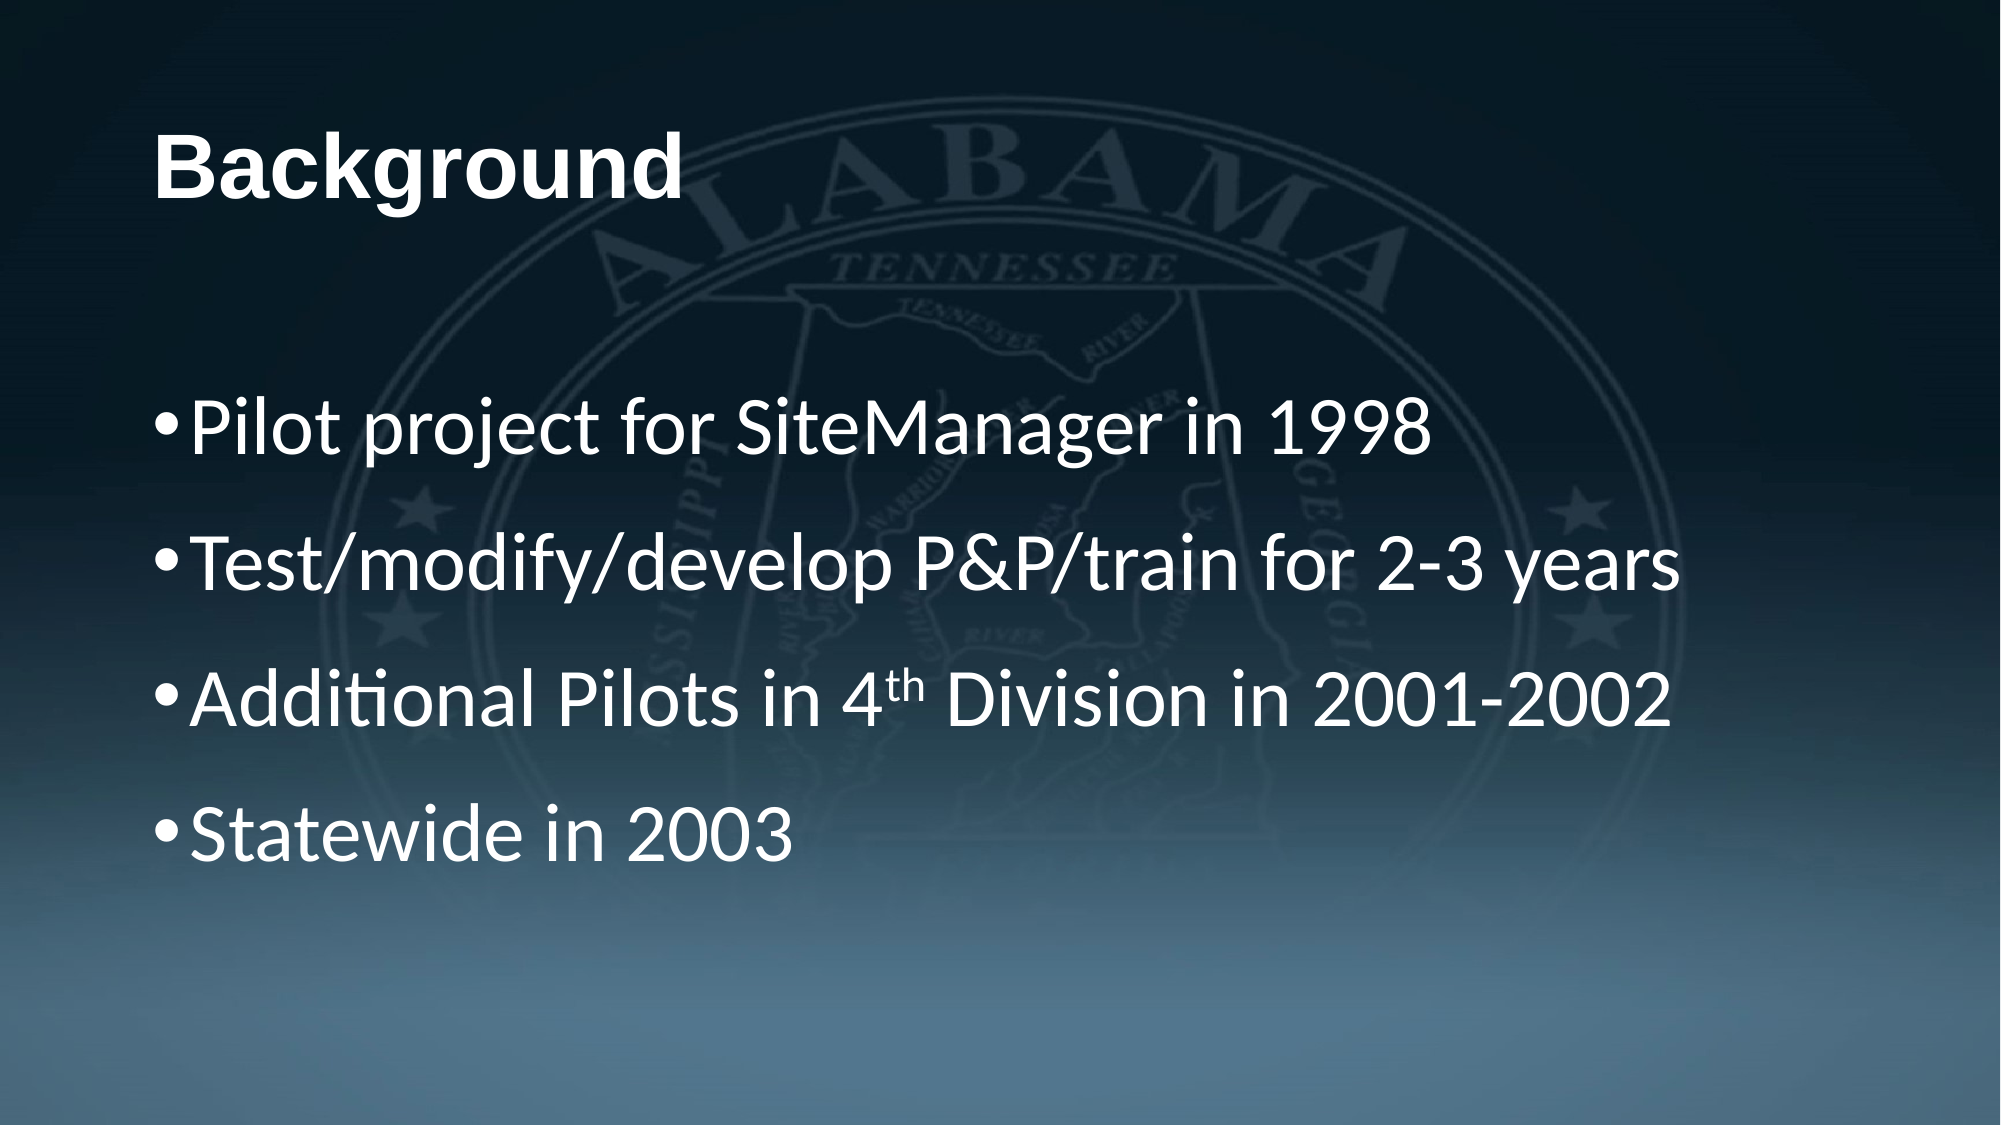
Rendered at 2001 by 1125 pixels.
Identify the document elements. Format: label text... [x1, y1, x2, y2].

title Background [137, 59, 1863, 278]
picture [0, 0, 2001, 1125]
list Pilot project for SiteManager in 1998 Test/modify/develop P&P/train for 2-3 years Additional Pilots in 4th Division in 2001-2002 Statewide in 2003 [137, 299, 1863, 1082]
